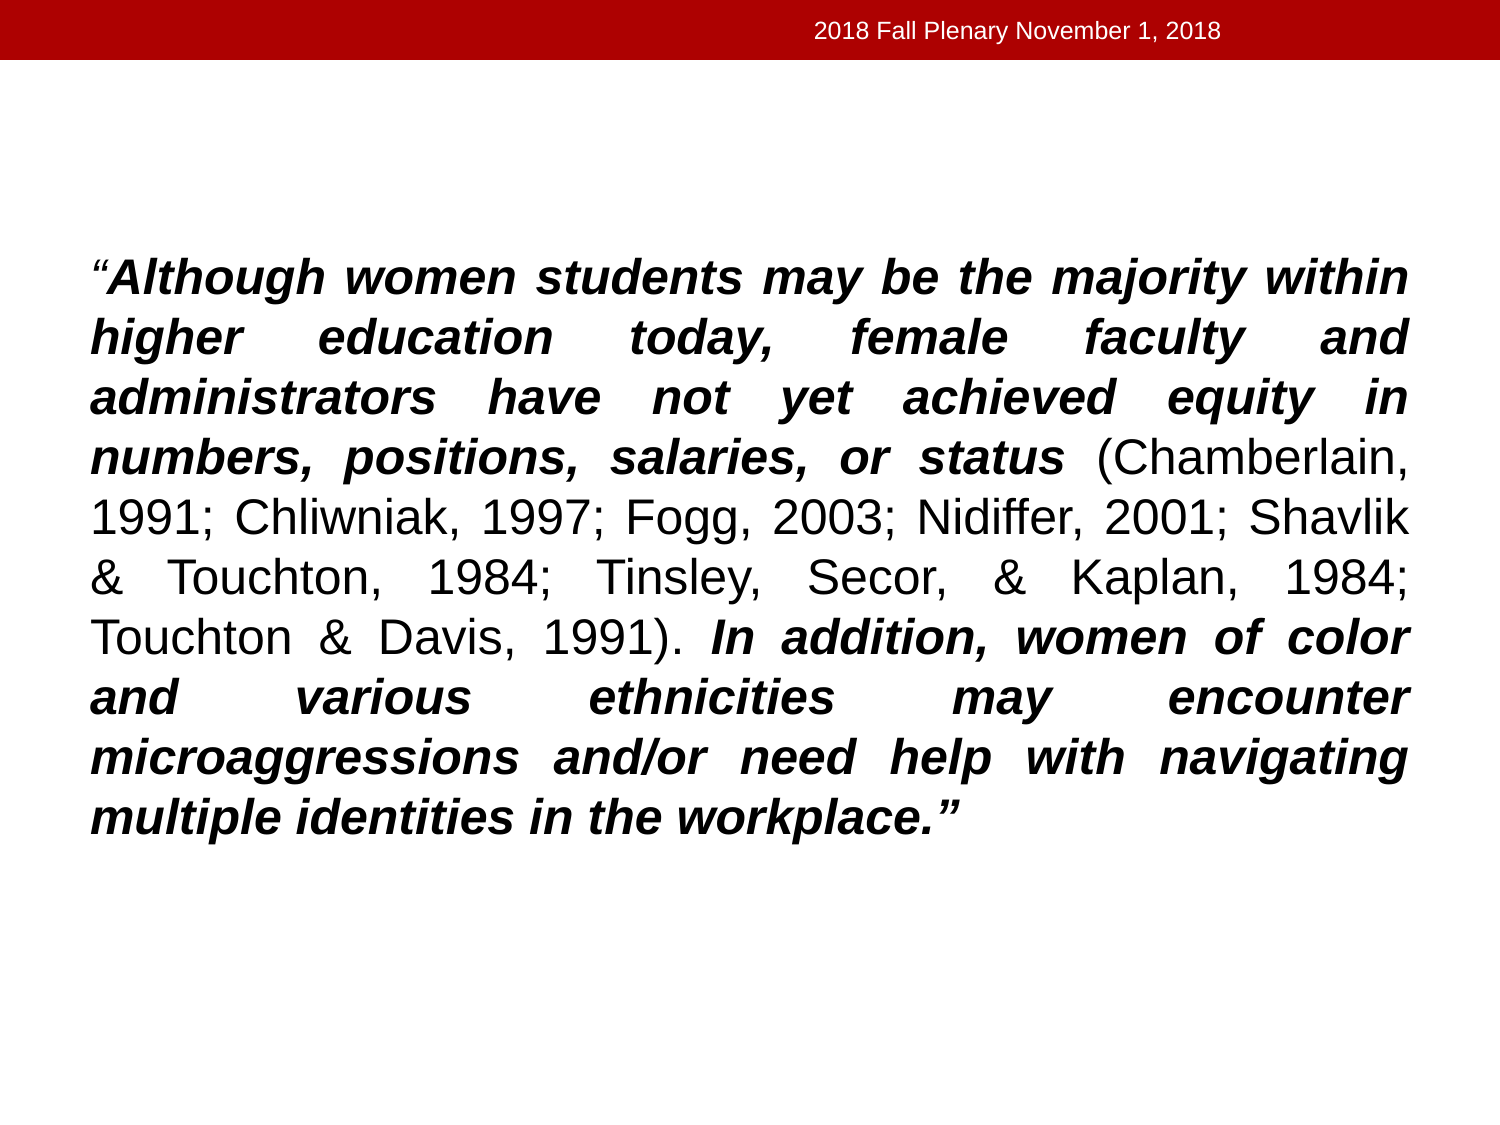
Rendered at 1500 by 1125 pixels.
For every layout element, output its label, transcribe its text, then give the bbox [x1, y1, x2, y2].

list “Although women students may be the majority within higher education today, female faculty and administrators have not yet achieved equity in numbers, positions, salaries, or status (Chamberlain, 1991; Chliwniak, 1997; Fogg, 2003; Nidiffer, 2001; Shavlik & Touchton, 1984; Tinsley, Secor, & Kaplan, 1984; Touchton & Davis, 1991). In addition, women of color and various ethnicities may encounter microaggressions and/or need help with navigating multiple identities in the workplace.” [75, 97, 1425, 1063]
footer 2018 Fall Plenary November 1, 2018 [562, 3, 1238, 57]
